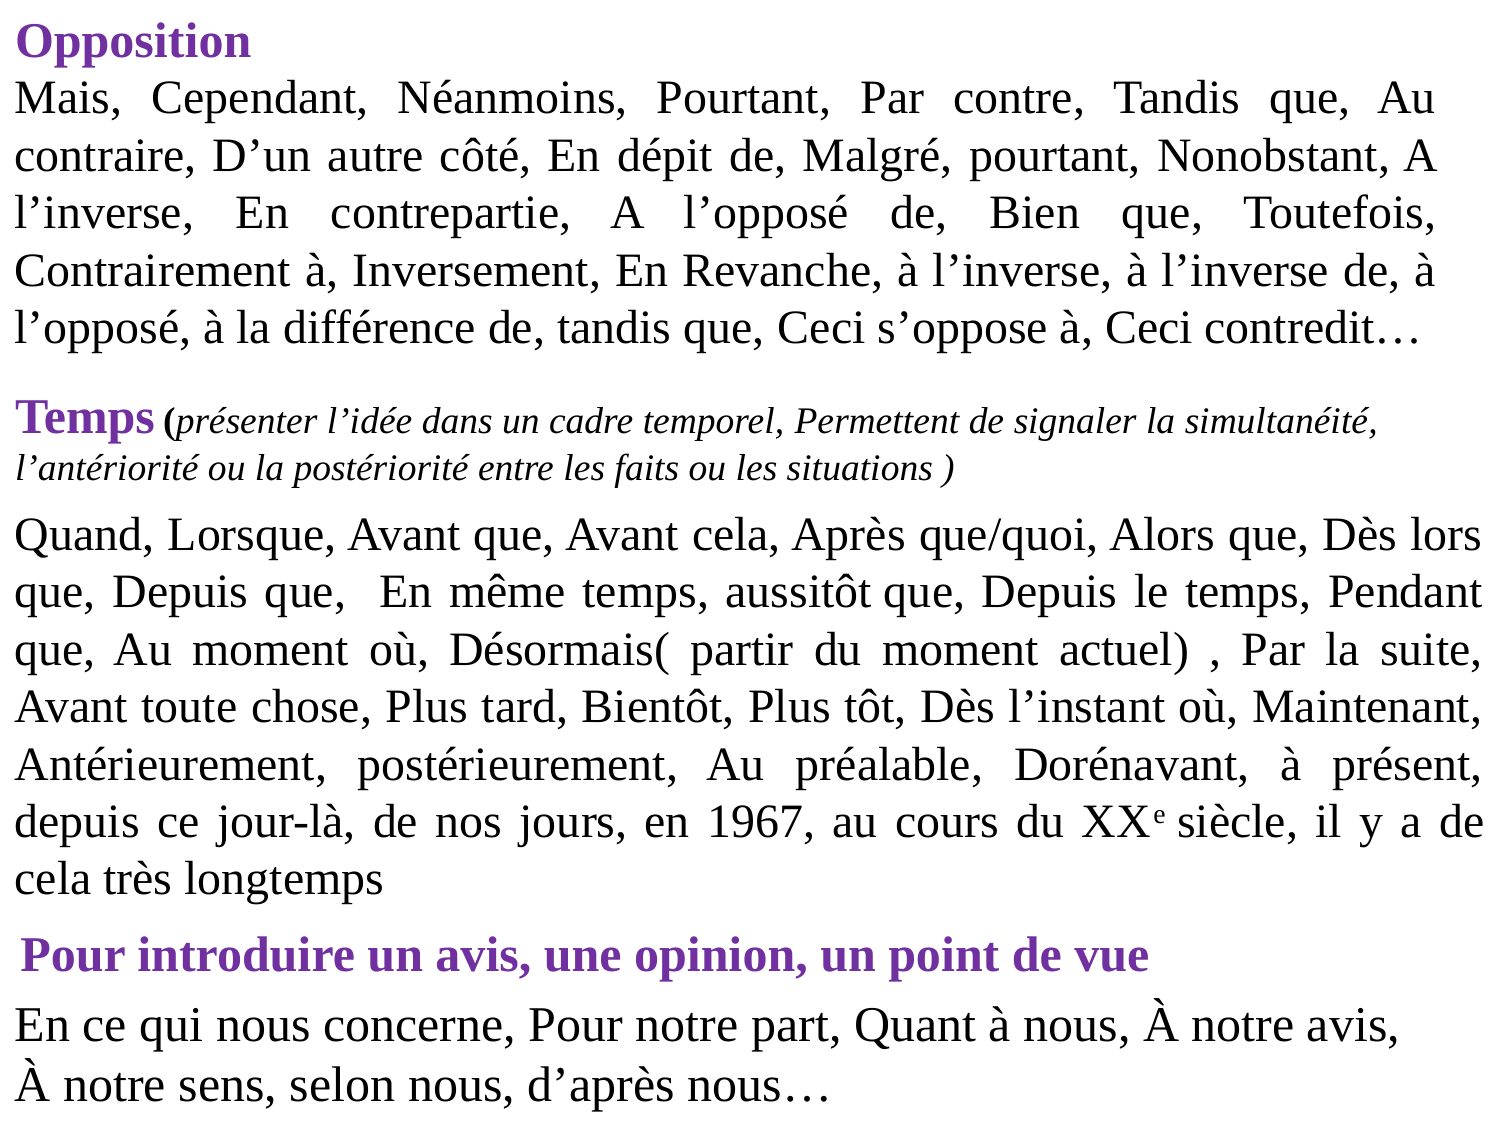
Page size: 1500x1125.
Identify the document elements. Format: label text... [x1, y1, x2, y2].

text_box En ce qui nous concerne, Pour notre part, Quant à nous, À notre avis, À notre sens, selon nous, d’après nous… [0, 984, 1453, 1120]
text_box Mais, Cependant, Néanmoins, Pourtant, Par contre, Tandis que, Au contraire, D’un autre côté, En dépit de, Malgré, pourtant, Nonobstant, A l’inverse, En contrepartie, A l’opposé de, Bien que, Toutefois, Contrairement à, Inversement, En Revanche, à l’inverse, à l’inverse de, à l’opposé, à la différence de, tandis que, Ceci s’oppose à, Ceci contredit… [0, 58, 1453, 387]
text_box Temps (présenter l’idée dans un cadre temporel, Permettent de signaler la simultanéité, l’antériorité ou la postériorité entre les faits ou les situations ) [0, 375, 1500, 468]
text_box Pour introduire un avis, une opinion, un point de vue [5, 914, 1166, 984]
text_box Quand, Lorsque, Avant que, Avant cela, Après que/quoi, Alors que, Dès lors que, Depuis que, En même temps, aussitôt que, Depuis le temps, Pendant que, Au moment où, Désormais( partir du moment actuel) , Par la suite, Avant toute chose, Plus tard, Bientôt, Plus tôt, Dès l’instant où, Maintenant, Antérieurement, postérieurement, Au préalable, Dorénavant, à présent, depuis ce jour-là, de nos jours, en 1967, au cours du XXe siècle, il y a de cela très longtemps [0, 468, 1500, 912]
text_box Opposition [0, 0, 1500, 76]
